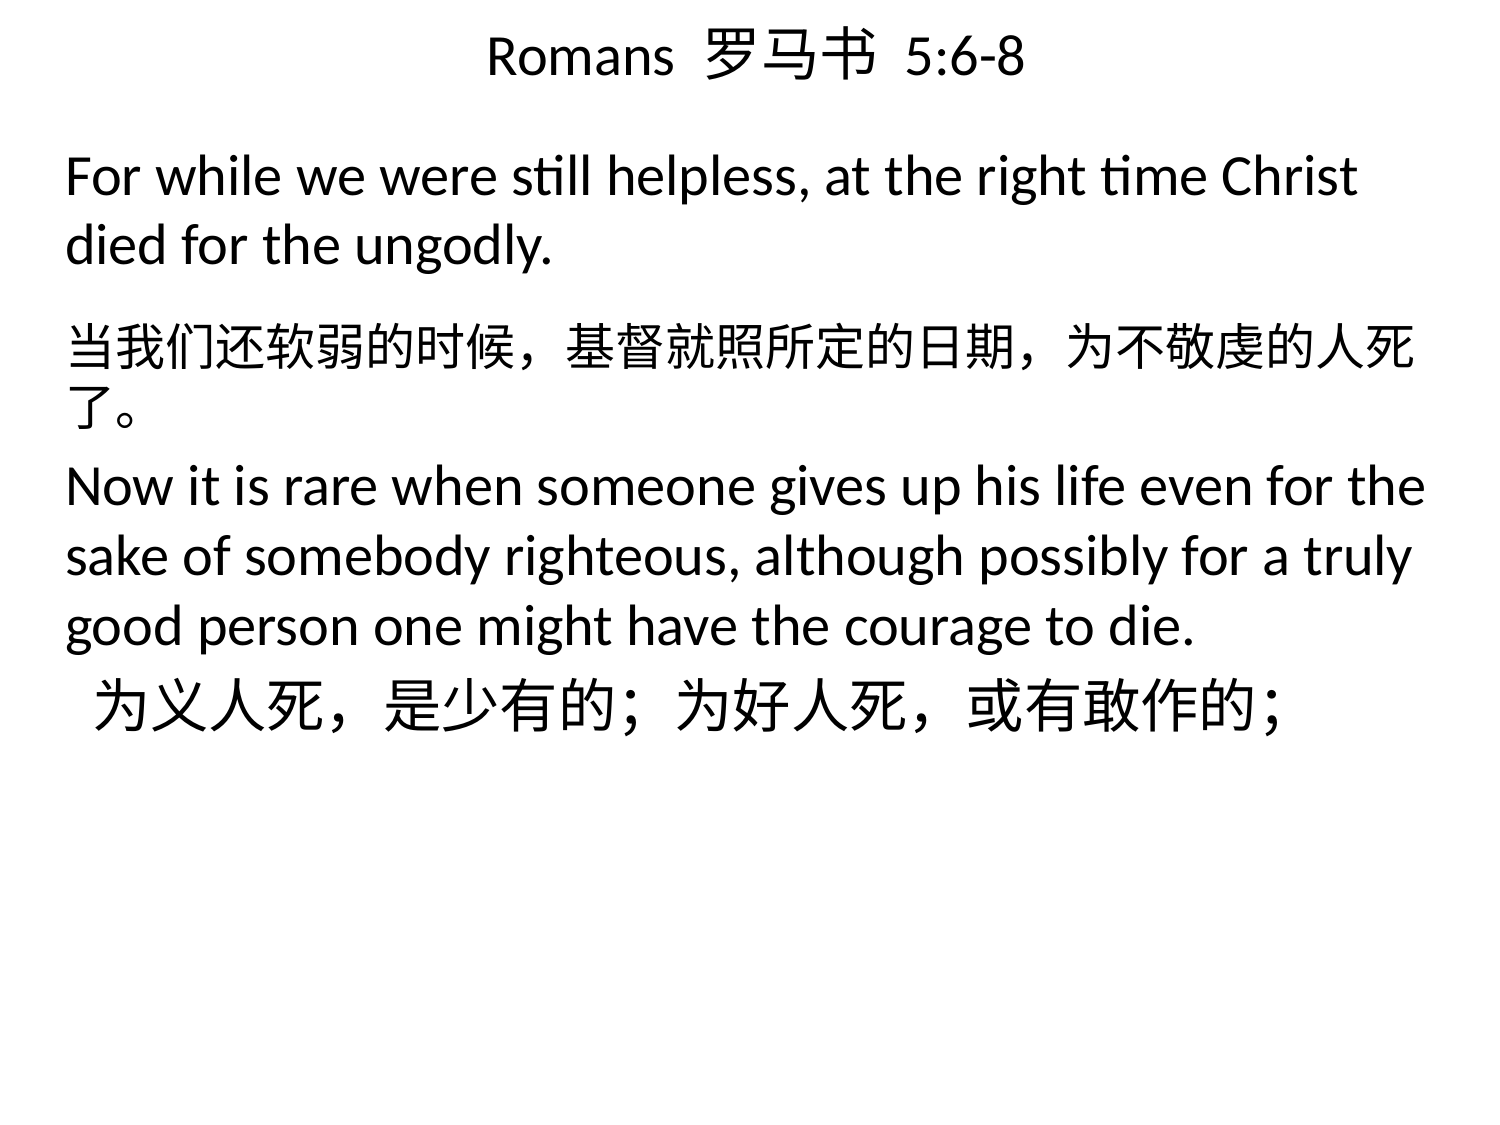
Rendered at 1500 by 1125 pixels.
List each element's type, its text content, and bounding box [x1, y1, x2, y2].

title Romans 罗马书 5:6-8 [75, 0, 1425, 95]
list For while we were still helpless, at the right time Christ died for the ungodly. 当我们还软弱的时候，基督就照所定的日期，为不敬虔的人死了。 Now it is rare when someone gives up his life even for the sake of somebody righteous, although possibly for a truly good person one might have the courage to die. 为义人死，是少有的；为好人死，或有敢作的； [50, 95, 1450, 925]
